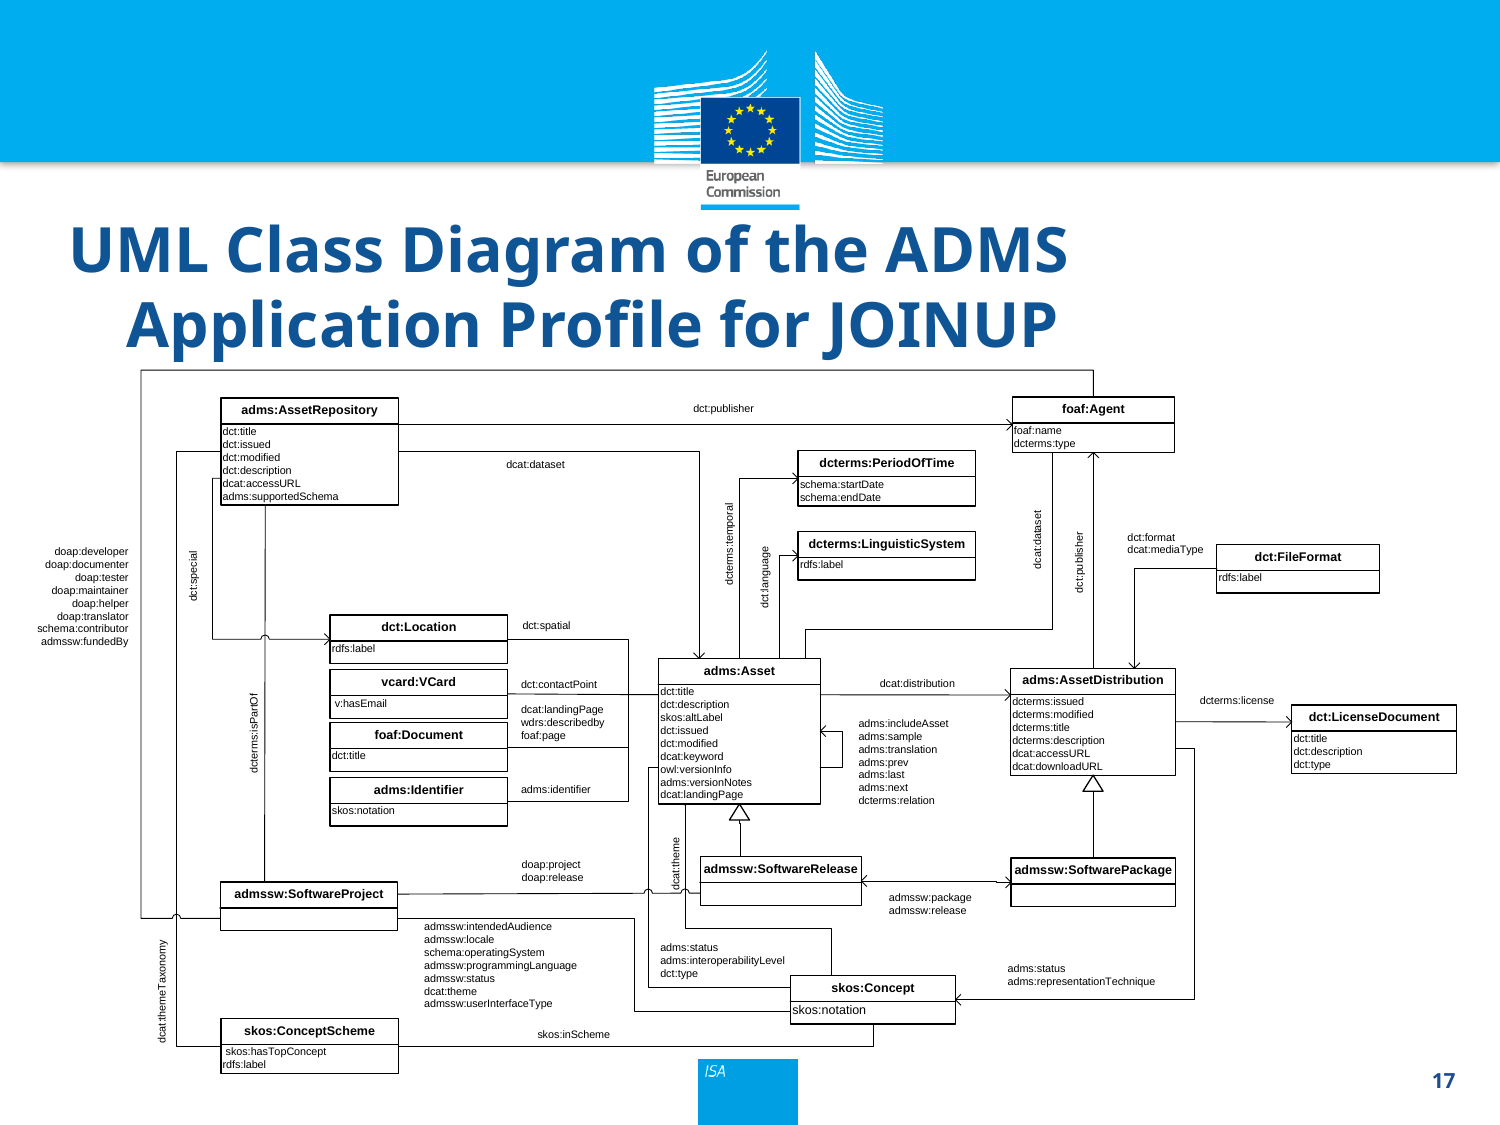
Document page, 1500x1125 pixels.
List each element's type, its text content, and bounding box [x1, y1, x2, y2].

picture [815, 107, 833, 122]
picture [815, 143, 839, 150]
picture [815, 134, 834, 142]
picture [617, 87, 883, 207]
picture [815, 125, 833, 135]
picture [35, 367, 1460, 1077]
picture [815, 80, 833, 101]
slide_number 17 [1399, 1052, 1488, 1113]
text_box UML Class Diagram of the ADMS Application Profile for JOINUP [53, 207, 1447, 362]
picture [815, 71, 834, 96]
picture [815, 53, 837, 91]
picture [815, 116, 832, 128]
picture [815, 89, 834, 110]
picture [655, 79, 735, 91]
picture [815, 152, 855, 158]
picture [815, 98, 834, 116]
